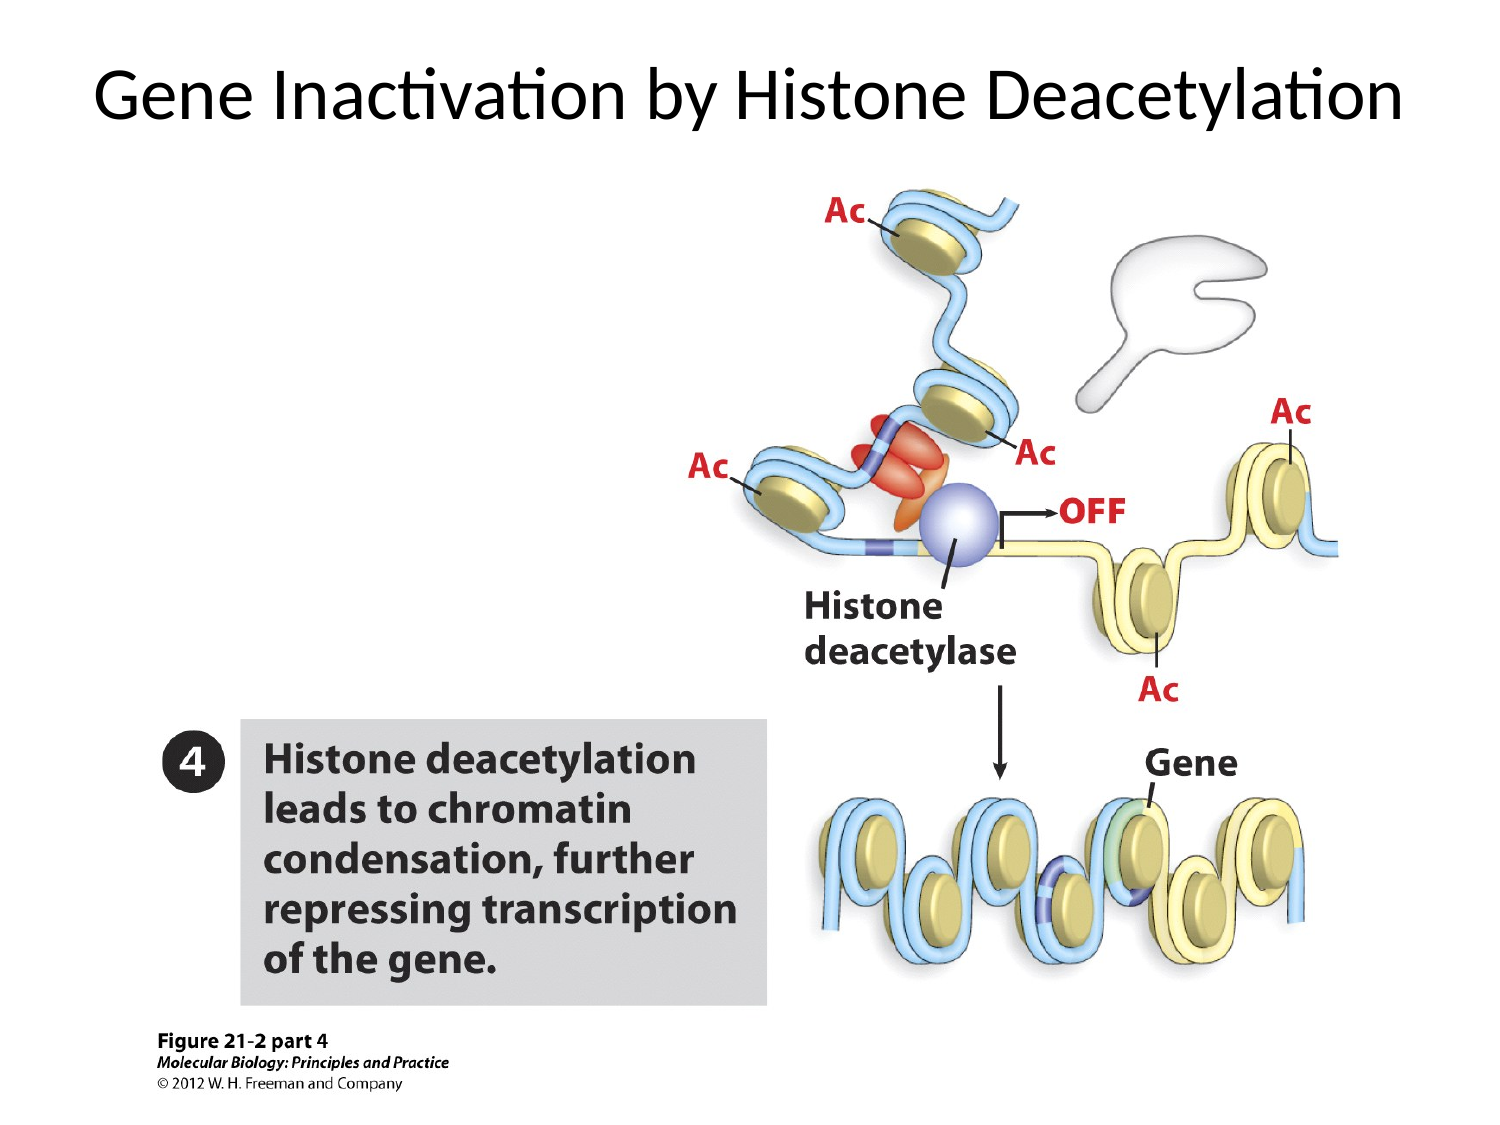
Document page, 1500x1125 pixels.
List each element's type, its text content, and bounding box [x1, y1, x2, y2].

picture [149, 172, 1363, 1096]
text_box Gene Inactivation by Histone Deacetylation [24, 37, 1475, 225]
